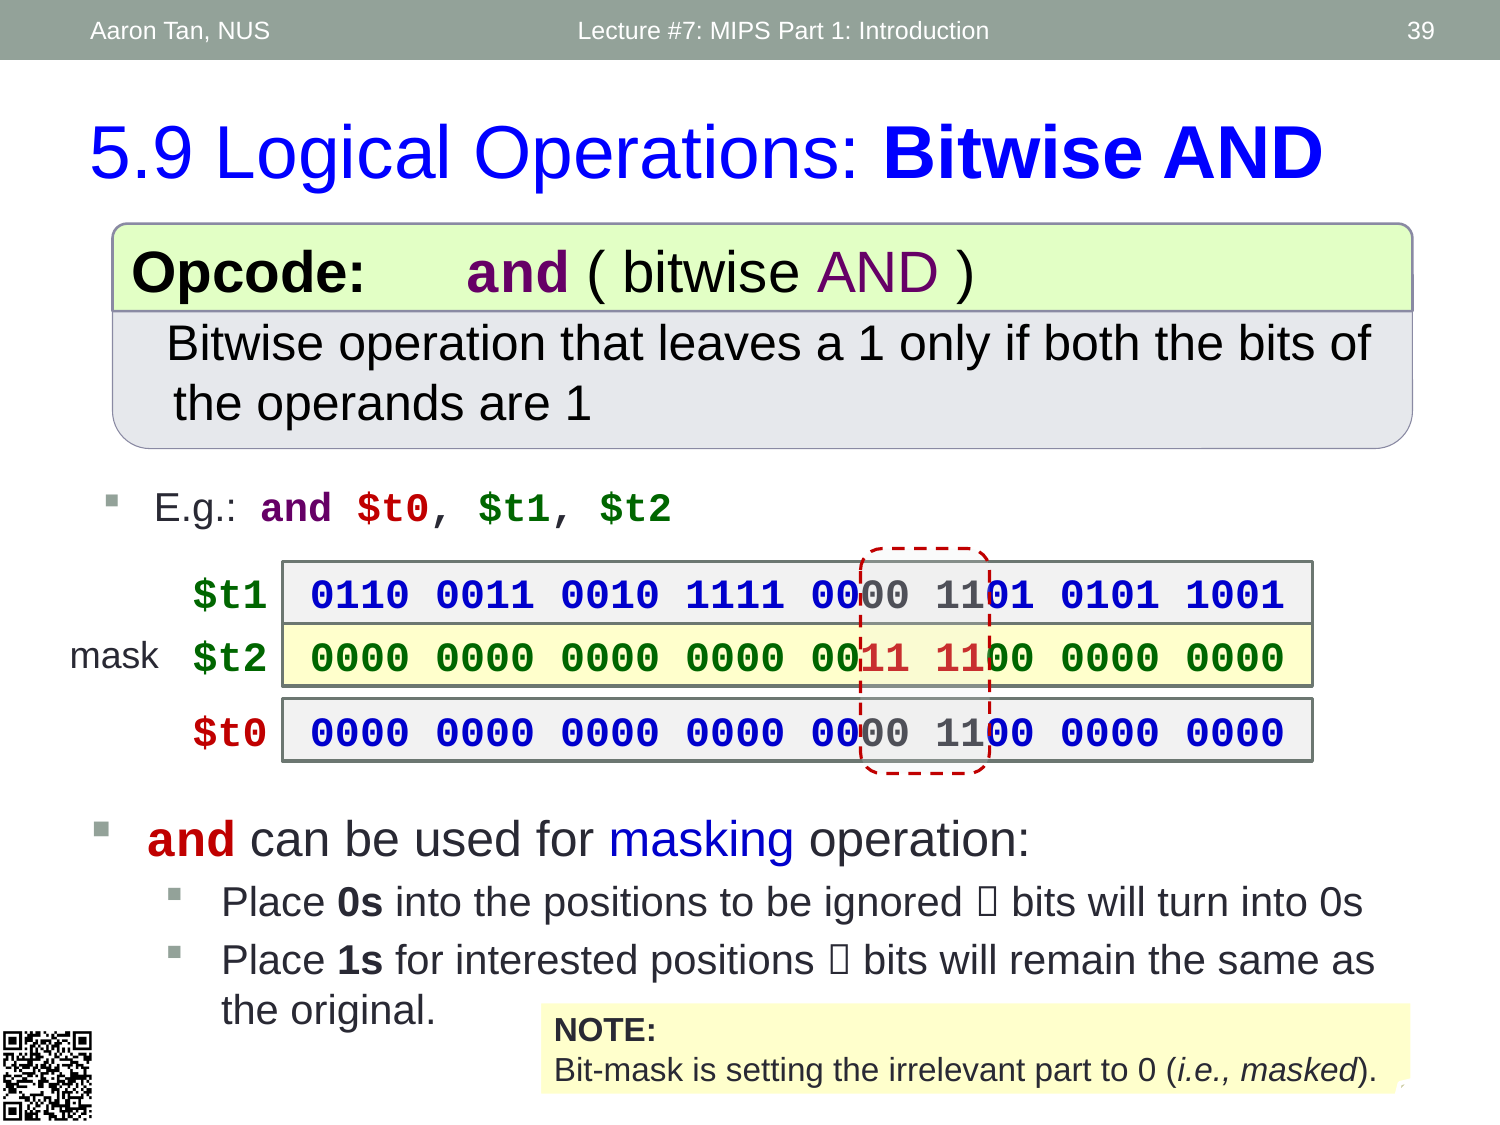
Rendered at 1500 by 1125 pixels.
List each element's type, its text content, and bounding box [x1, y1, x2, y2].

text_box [174, 623, 1313, 687]
footer Lecture #7: MIPS Part 1: Introduction [562, 3, 1238, 57]
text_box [174, 560, 1313, 622]
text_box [174, 698, 1313, 762]
text_box [862, 546, 986, 557]
text_box [867, 769, 982, 776]
slide_number 39 [1308, 3, 1450, 57]
text_box E.g.: and $t0, $t1, $t2 [87, 473, 1463, 587]
text_box NOTE: Bit-mask is setting the irrelevant part to 0 (i.e., masked). [536, 999, 1415, 1099]
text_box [112, 223, 1413, 449]
text_box mask [54, 623, 171, 684]
text_box 5.9 Logical Operations: Bitwise AND [75, 96, 1450, 202]
picture [0, 1028, 95, 1124]
text_box and can be used for masking operation: Place 0s into the positions to be ignored  bits will turn into 0s Place 1s for interested positions  bits will remain the same as the original. [75, 798, 1450, 1049]
slide_number Aaron Tan, NUS [75, 3, 550, 57]
